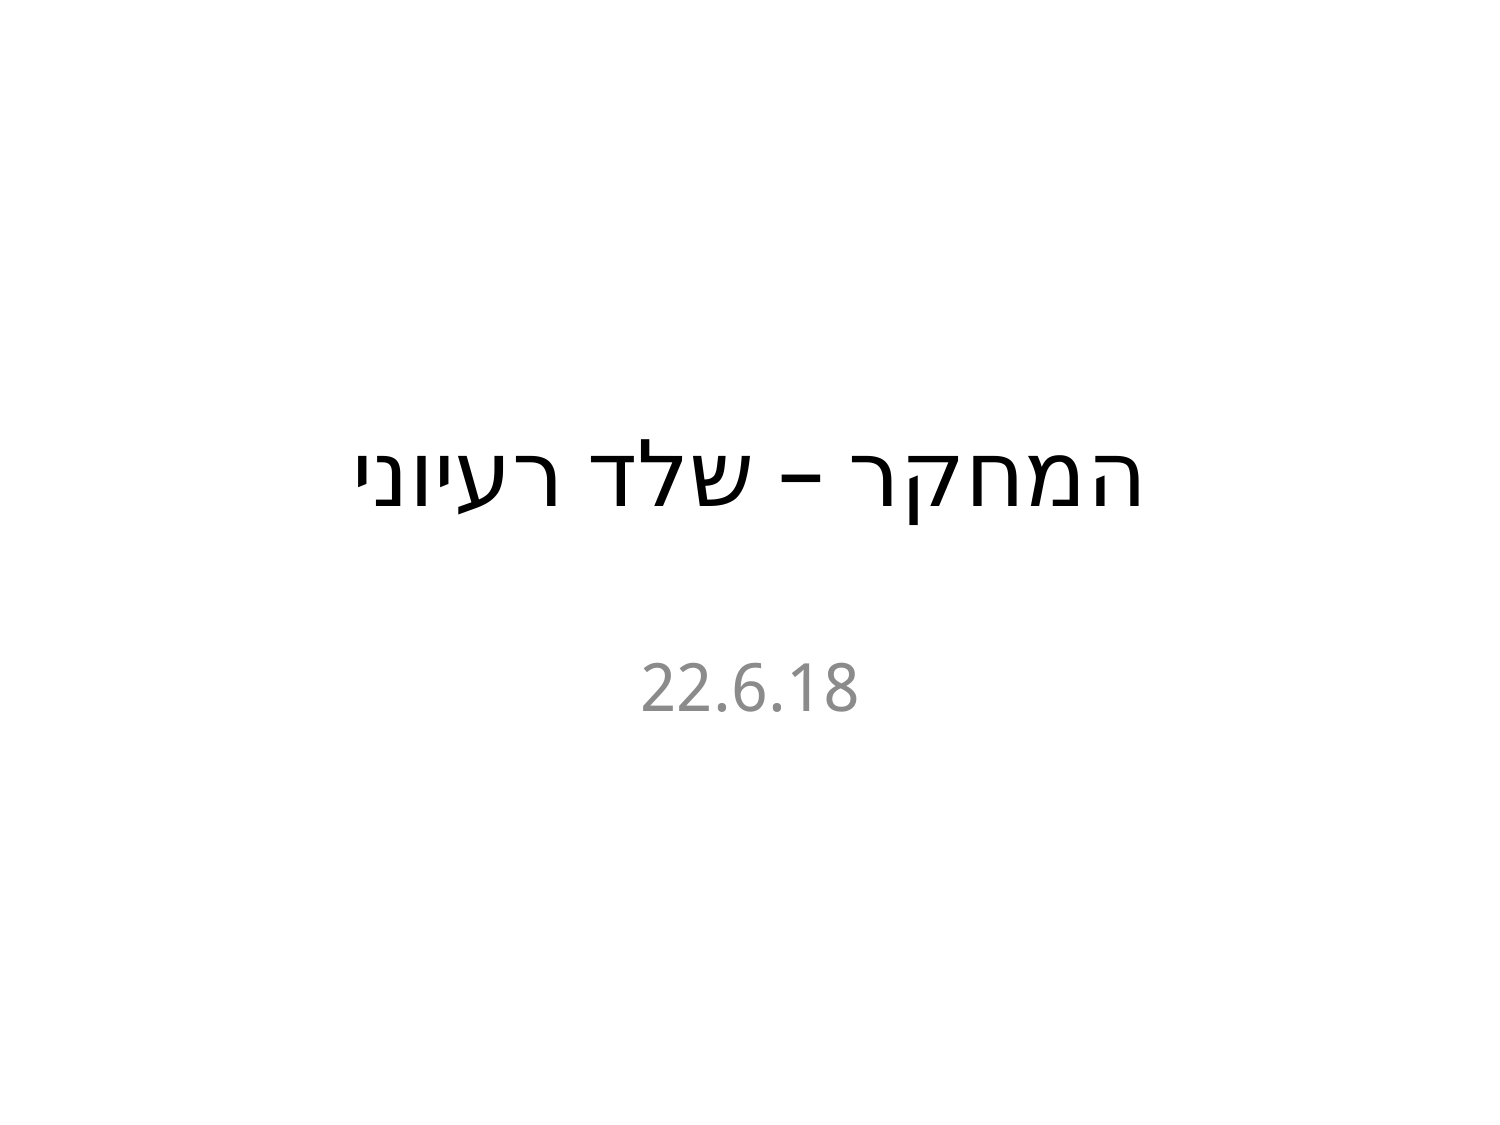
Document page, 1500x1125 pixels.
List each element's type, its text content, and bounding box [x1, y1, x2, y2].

title המחקר – שלד רעיוני [112, 349, 1388, 591]
subtitle 22.6.18 [225, 637, 1275, 925]
